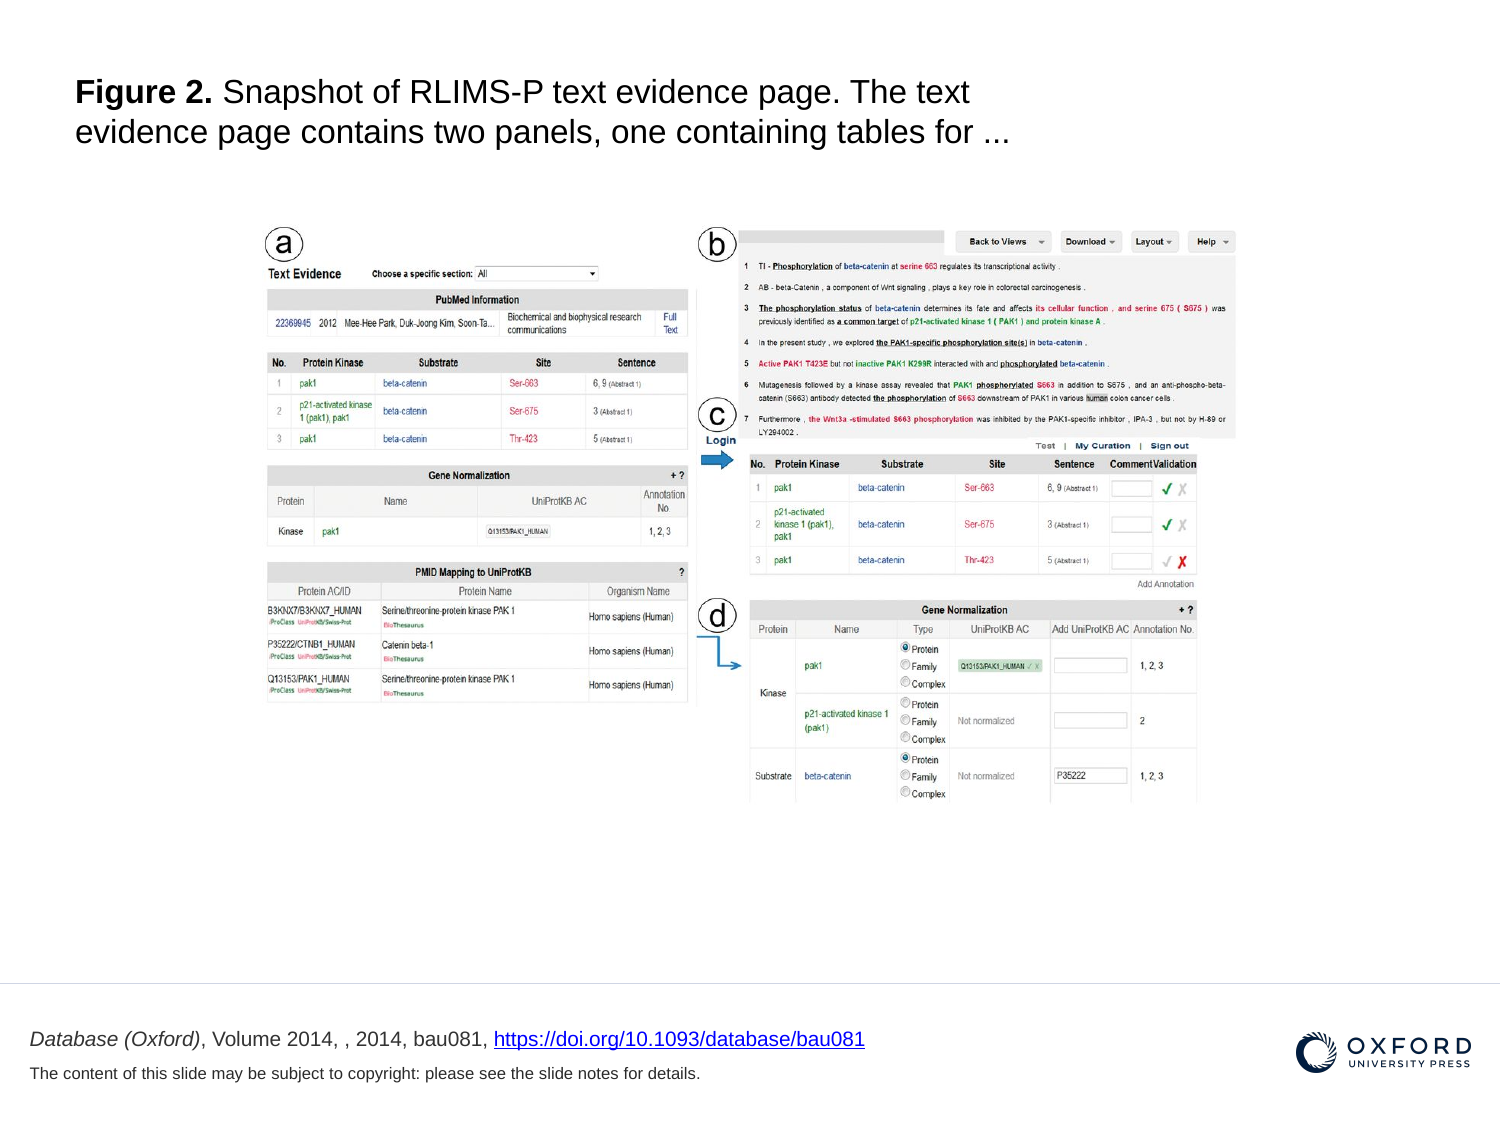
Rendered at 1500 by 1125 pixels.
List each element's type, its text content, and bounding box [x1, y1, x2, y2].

title Figure 2. Snapshot of RLIMS-P text evidence page. The text evidence page contains two panels, one containing tables for ... [75, 69, 1078, 171]
picture [1296, 1032, 1471, 1073]
footer Database (Oxford), Volume 2014, , 2014, bau081, https://doi.org/10.1093/database/bau081 The content of this slide may be subject to copyright: please see the slide notes for details. [0, 983, 1260, 1125]
picture [262, 224, 1238, 805]
